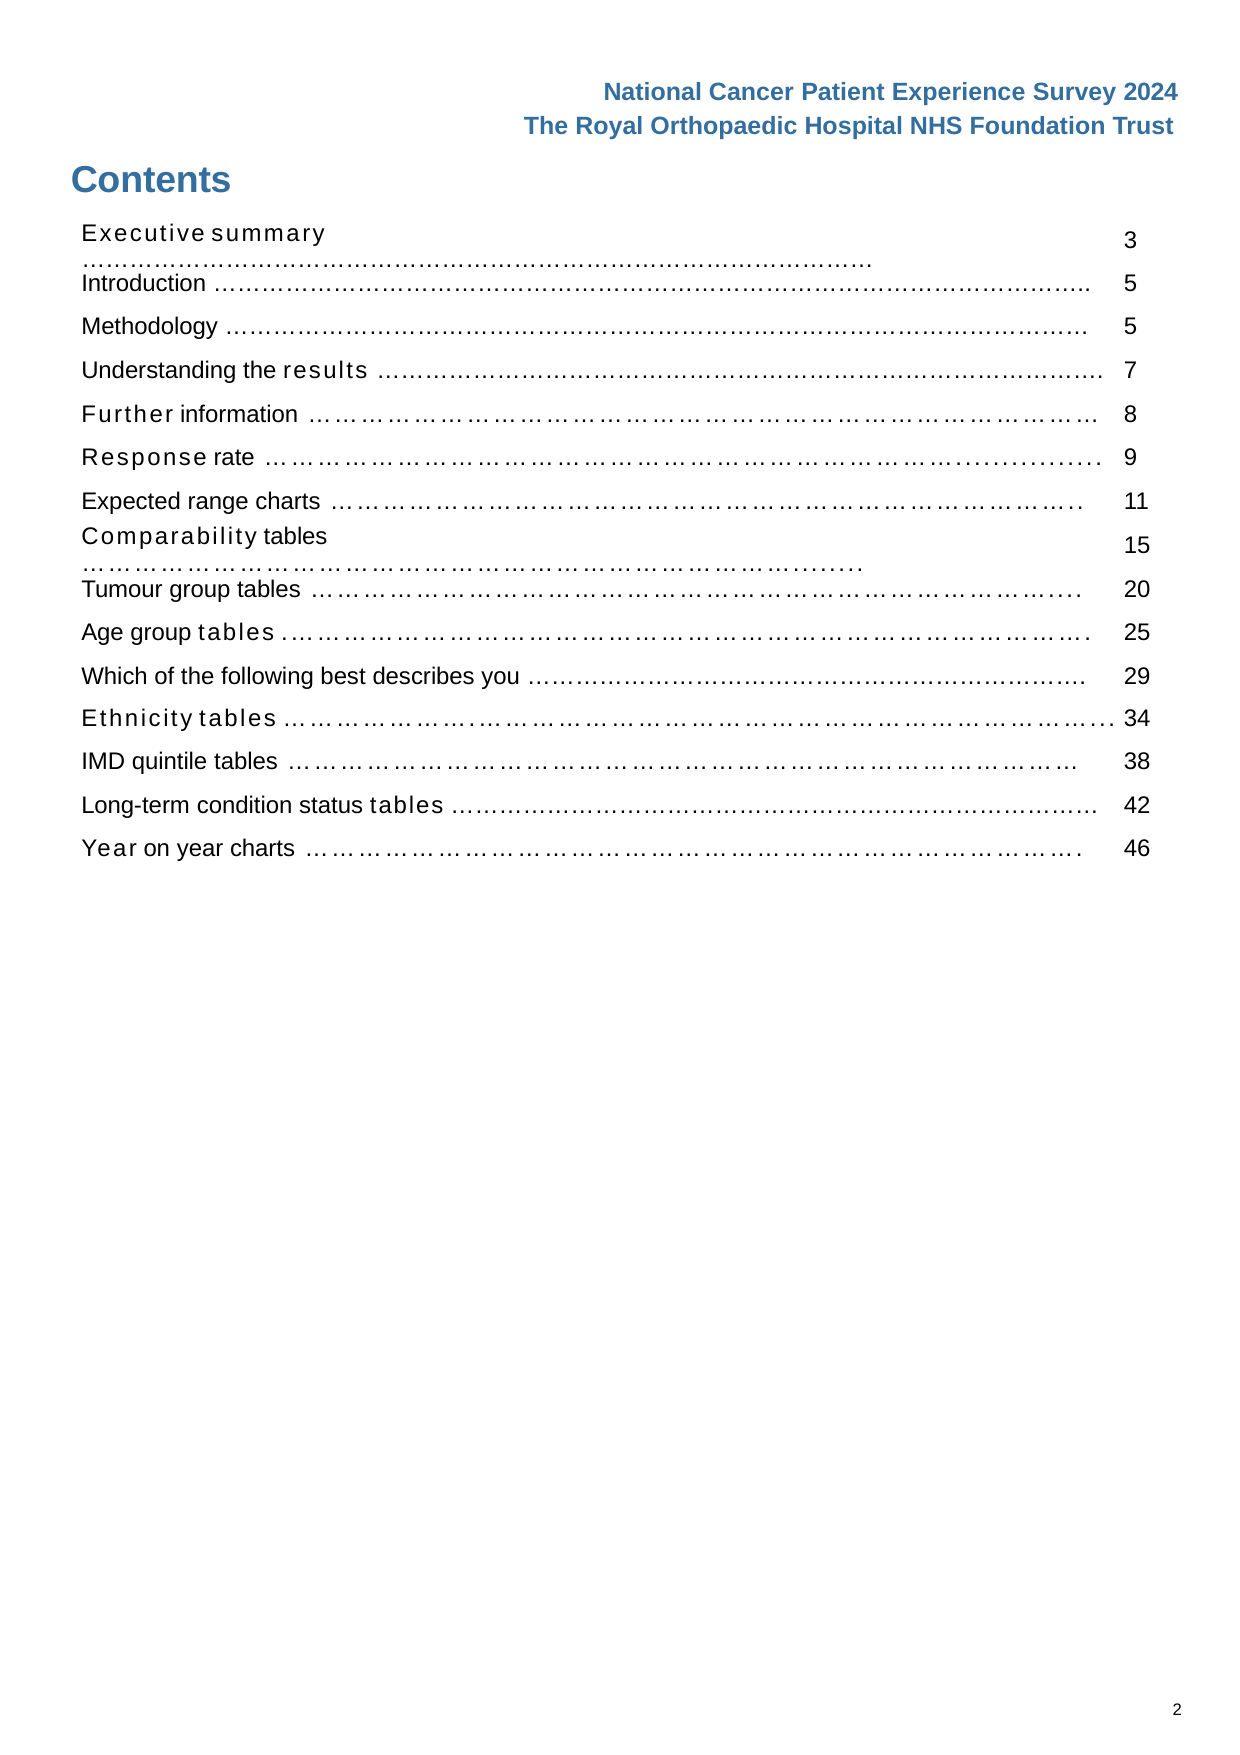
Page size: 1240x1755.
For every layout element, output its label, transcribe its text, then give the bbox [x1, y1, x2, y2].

table_cell 9 [1118, 436, 1182, 479]
table_cell 5 [1118, 305, 1182, 348]
table_cell Long-term condition status tables ……………………………………………………………………… [75, 783, 1118, 827]
slide_number 2 [1157, 1699, 1234, 1720]
table_cell 46 [1118, 827, 1182, 870]
table_cell 8 [1118, 392, 1182, 436]
table_cell 20 [1118, 567, 1182, 610]
title Contents [68, 147, 677, 456]
table_header Executive summary ……………………………………………………………………………………… [75, 220, 1118, 261]
table_cell 5 [1118, 261, 1182, 305]
table_cell Understanding the results ………………………………………………………………………………. [75, 348, 1118, 392]
table_cell 7 [1118, 348, 1182, 392]
table_cell 11 [1118, 479, 1182, 523]
table_cell Age group tables .………………………………………………………………………………. [75, 610, 1118, 654]
table_cell 34 [1118, 698, 1182, 739]
table_cell Comparability tables ………………………………………………………………………........ [75, 523, 1118, 567]
table_header 3 [1118, 220, 1182, 261]
table_cell 29 [1118, 654, 1182, 698]
table_cell 25 [1118, 610, 1182, 654]
table_cell 42 [1118, 783, 1182, 827]
table_cell Year on year charts ……………………………………………………………………………. [75, 827, 1118, 870]
table_cell Which of the following best describes you ……………………………………………………………. [75, 654, 1118, 698]
table_cell 15 [1118, 523, 1182, 567]
table_cell Further information ……………………………………………………………………………… [75, 392, 1118, 436]
table_cell Tumour group tables ………………………………………………………………………….... [75, 567, 1118, 610]
text_box National Cancer Patient Experience Survey 2024 [588, 68, 1194, 113]
table_cell Ethnicity tables ………………….……………………………………………………………... [75, 698, 1118, 739]
table_cell Introduction ……………………………………………………………………………………………….. [75, 261, 1118, 305]
text_box The Royal Orthopaedic Hospital NHS Foundation Trust [508, 102, 1190, 147]
table_cell 38 [1118, 739, 1182, 783]
table_cell Response rate ……………………………………………………………………................ [75, 436, 1118, 479]
table_cell Methodology ……………………………………………………………………………………………… [75, 305, 1118, 348]
table_cell IMD quintile tables ……………………………………………………………………………… [75, 739, 1118, 783]
table_cell Expected range charts ………………………………………………………………………….. [75, 479, 1118, 523]
